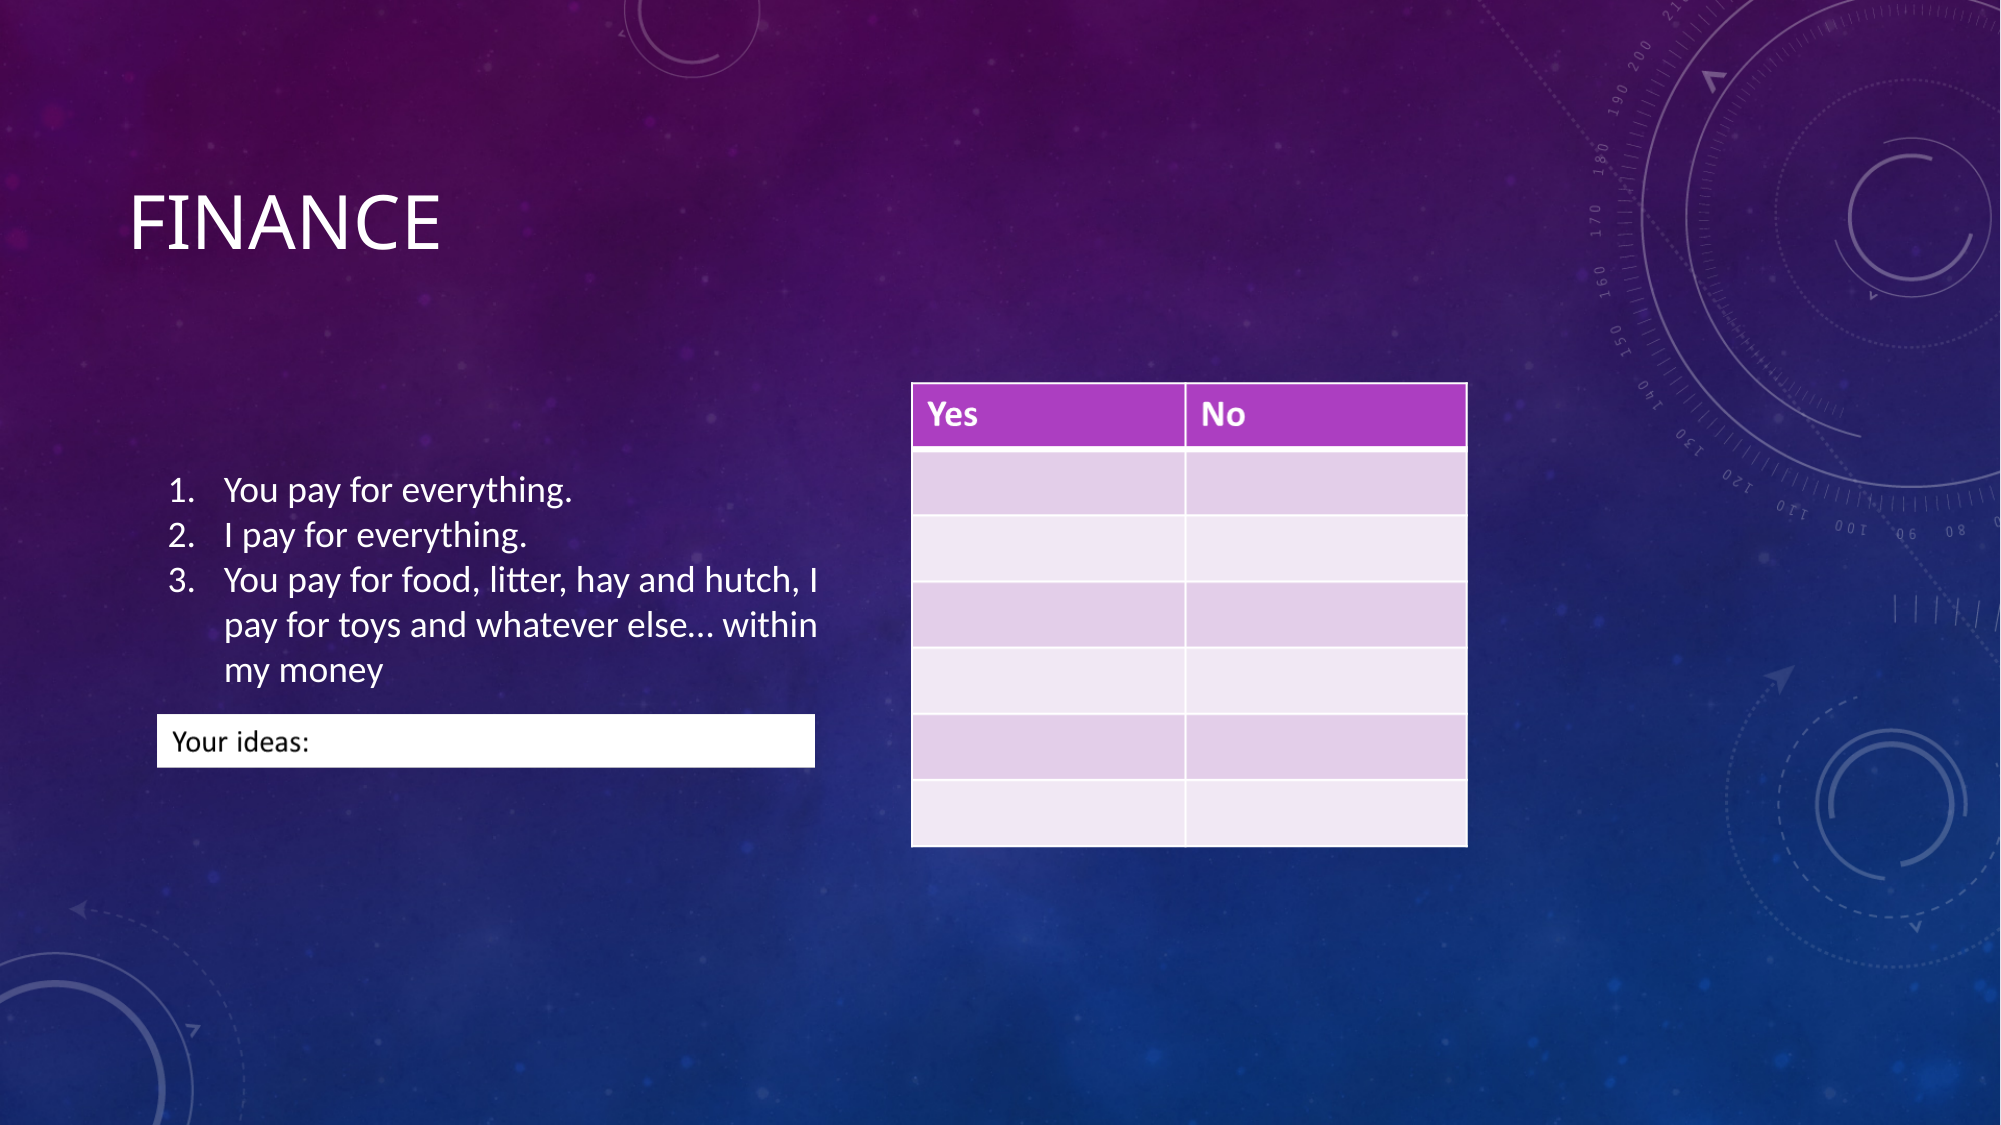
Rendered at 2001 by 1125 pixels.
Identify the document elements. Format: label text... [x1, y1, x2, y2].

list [910, 378, 1471, 849]
picture [0, 0, 2001, 1125]
title Finance [112, 99, 1775, 339]
text_box You pay for everything. I pay for everything. You pay for food, litter, hay and hutch, I pay for toys and whatever else… within my money [152, 457, 884, 743]
